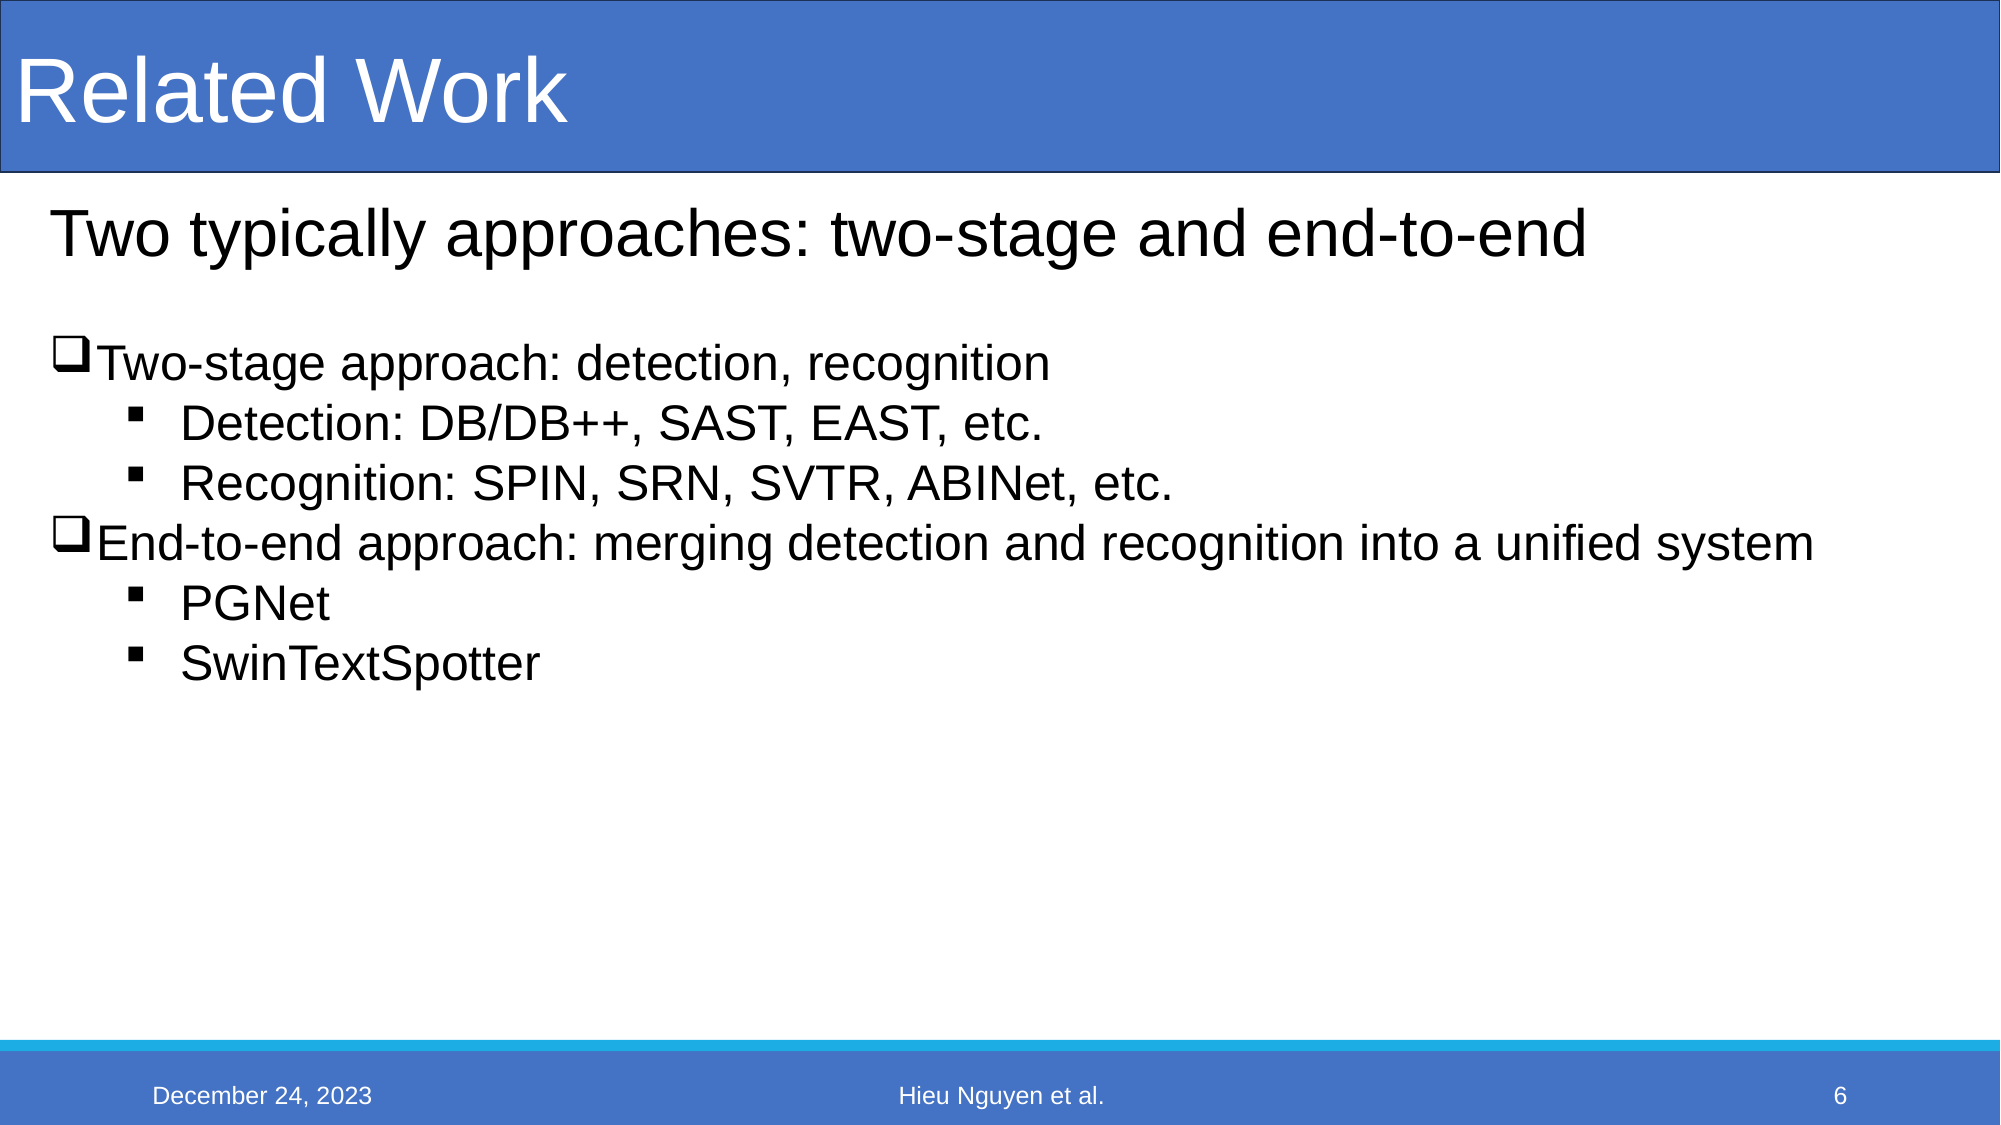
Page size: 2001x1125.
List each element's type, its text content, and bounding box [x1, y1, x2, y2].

text_box Related Work [0, 0, 2000, 173]
text_box Two-stage approach: detection, recognition Detection: DB/DB++, SAST, EAST, etc. Recognition: SPIN, SRN, SVTR, ABINet, etc. End-to-end approach: merging detection and recognition into a unified system PGNet SwinTextSpotter [34, 323, 1949, 698]
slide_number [137, 1065, 588, 1125]
footer Hieu Nguyen et al. [664, 1065, 1340, 1125]
slide_number 6 [1412, 1065, 1863, 1125]
text_box Two typically approaches: two-stage and end-to-end [34, 182, 1639, 277]
text_box [0, 1039, 2000, 1052]
text_box [0, 1052, 2000, 1125]
